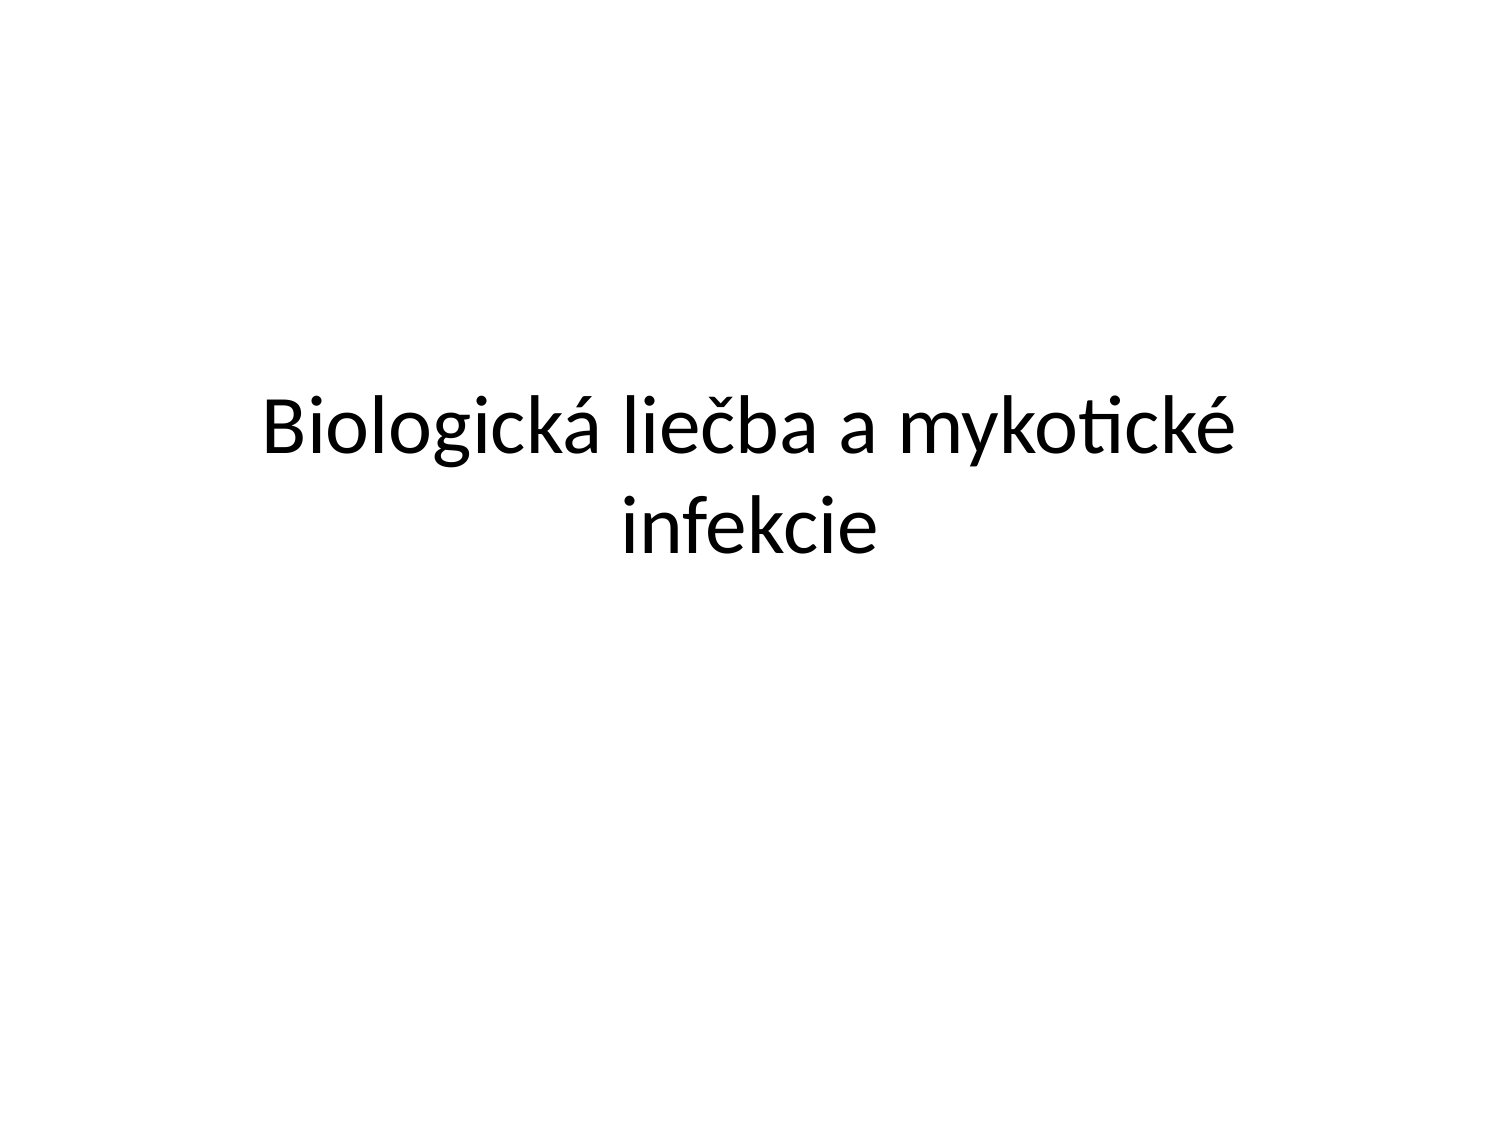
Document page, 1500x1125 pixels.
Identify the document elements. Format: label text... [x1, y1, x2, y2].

title Biologická liečba a mykotické infekcie [112, 349, 1388, 591]
